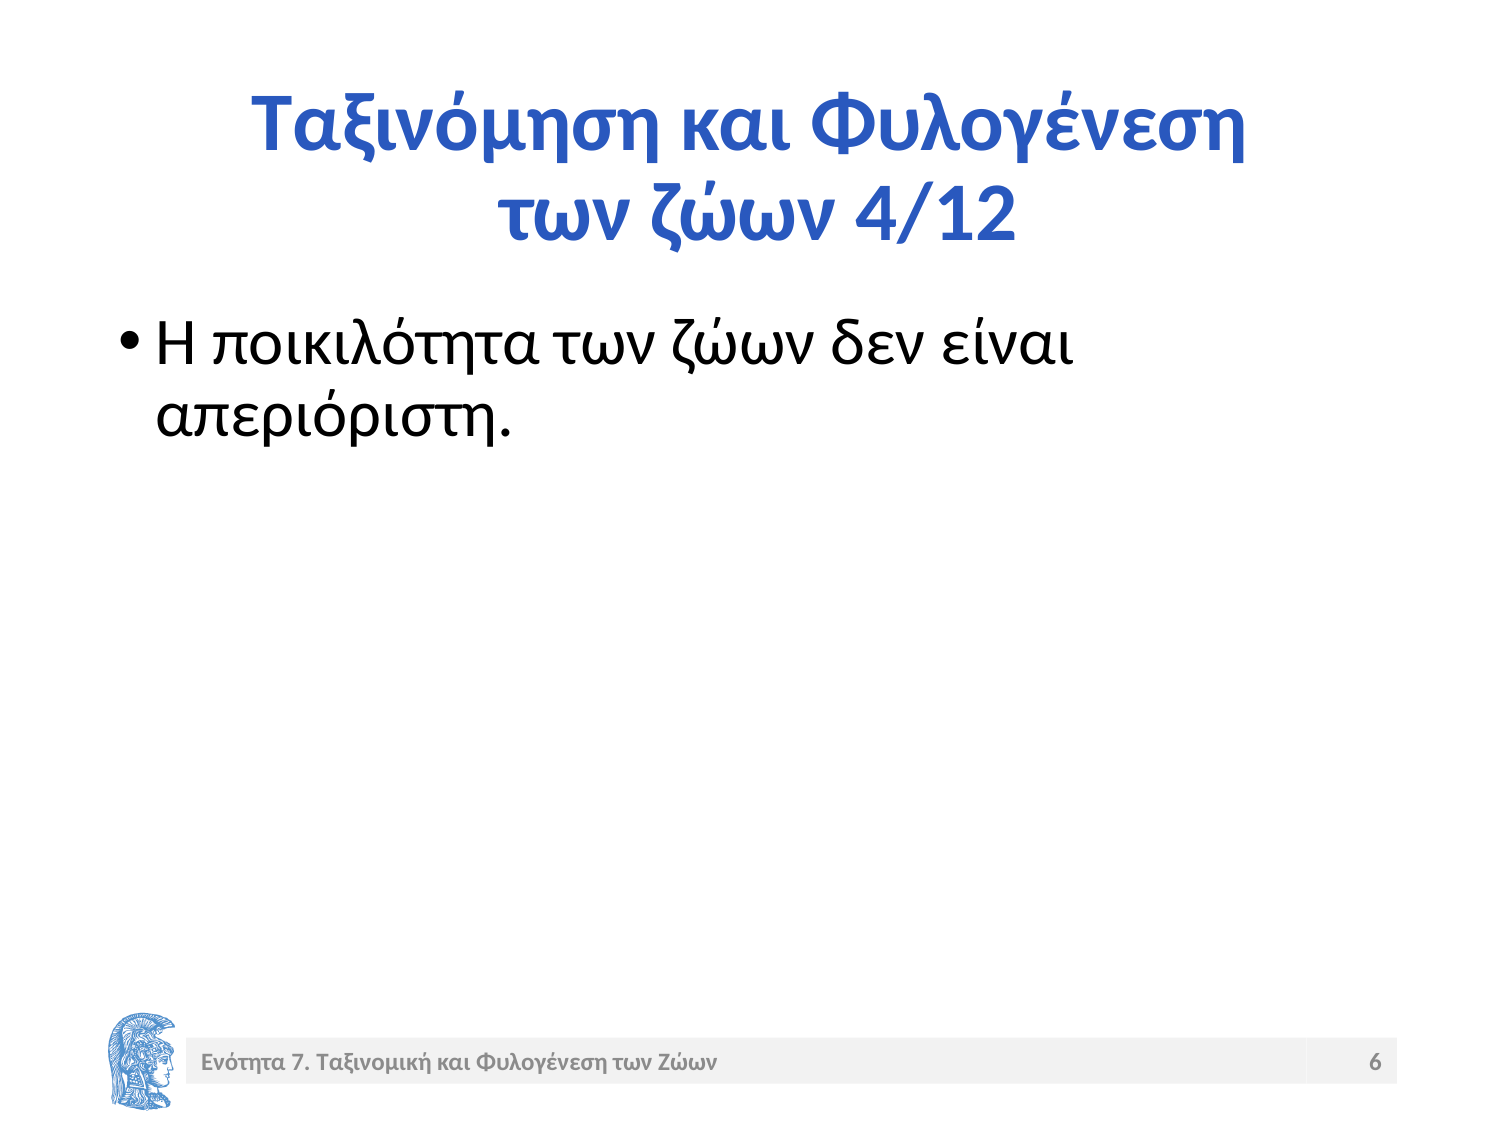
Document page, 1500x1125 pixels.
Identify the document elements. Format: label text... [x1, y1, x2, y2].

slide_number 6 [1306, 1037, 1397, 1084]
list Η ποικιλότητα των ζώων δεν είναι απεριόριστη. [103, 299, 1397, 1014]
picture [103, 1014, 186, 1114]
footer Ενότητα 7. Ταξινομική και Φυλογένεση των Ζώων [186, 1037, 1306, 1084]
title Ταξινόμηση και Φυλογένεση των ζώων 4/12 [103, 59, 1397, 278]
